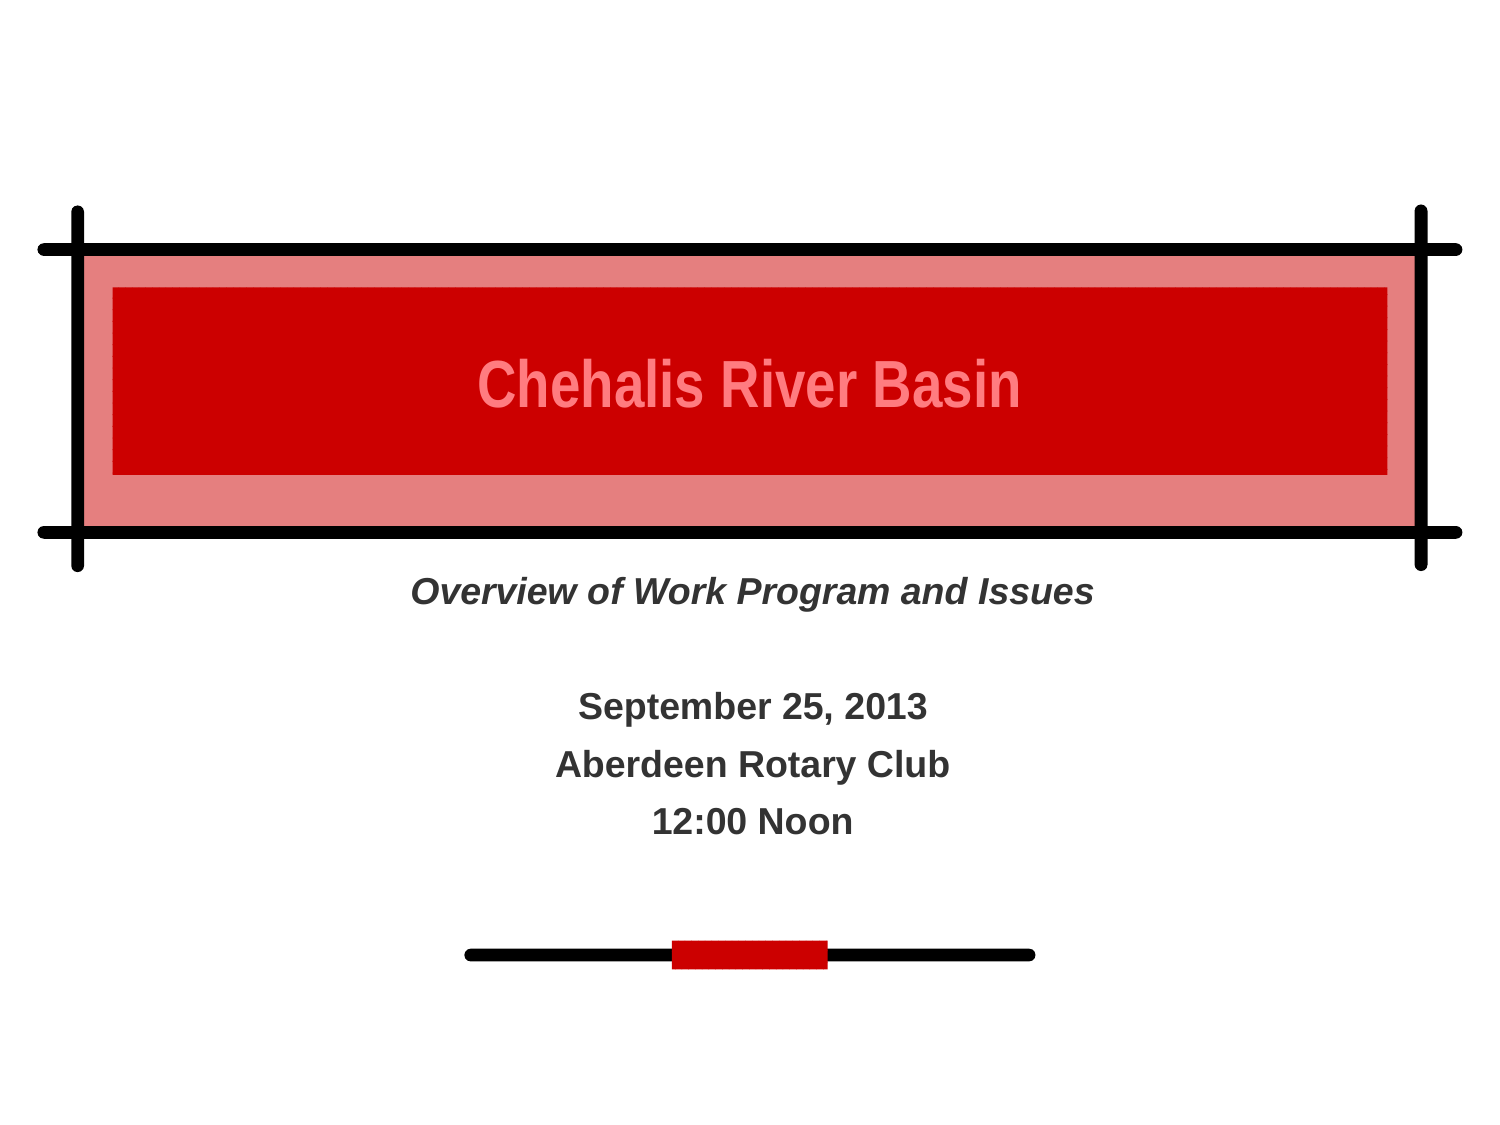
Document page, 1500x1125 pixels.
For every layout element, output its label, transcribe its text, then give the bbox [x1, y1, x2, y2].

subtitle Overview of Work Program and Issues September 25, 2013 Aberdeen Rotary Club 12:00 Noon [227, 562, 1278, 888]
title Chehalis River Basin [112, 287, 1388, 475]
